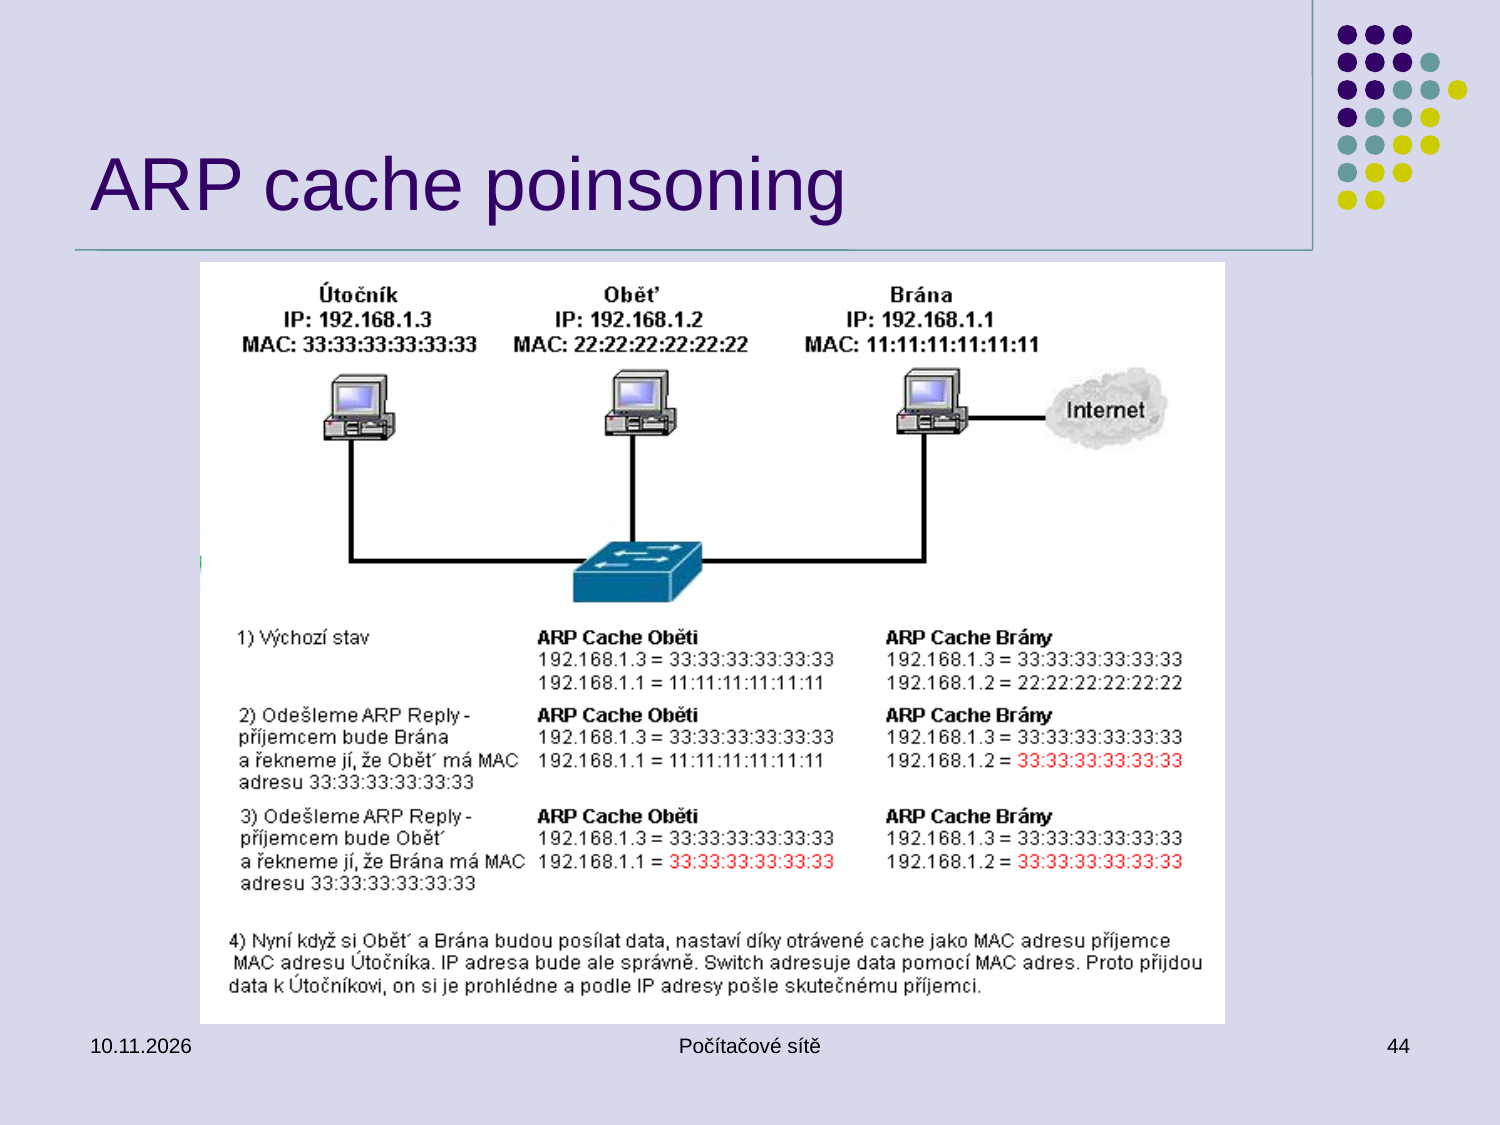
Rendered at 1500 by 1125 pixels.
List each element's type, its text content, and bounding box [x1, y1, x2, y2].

title ARP cache poinsoning [75, 20, 1313, 233]
slide_number 44 [1074, 1025, 1425, 1100]
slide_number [75, 1025, 425, 1100]
footer Počítačové sítě [512, 1032, 988, 1100]
picture [199, 262, 1226, 1024]
